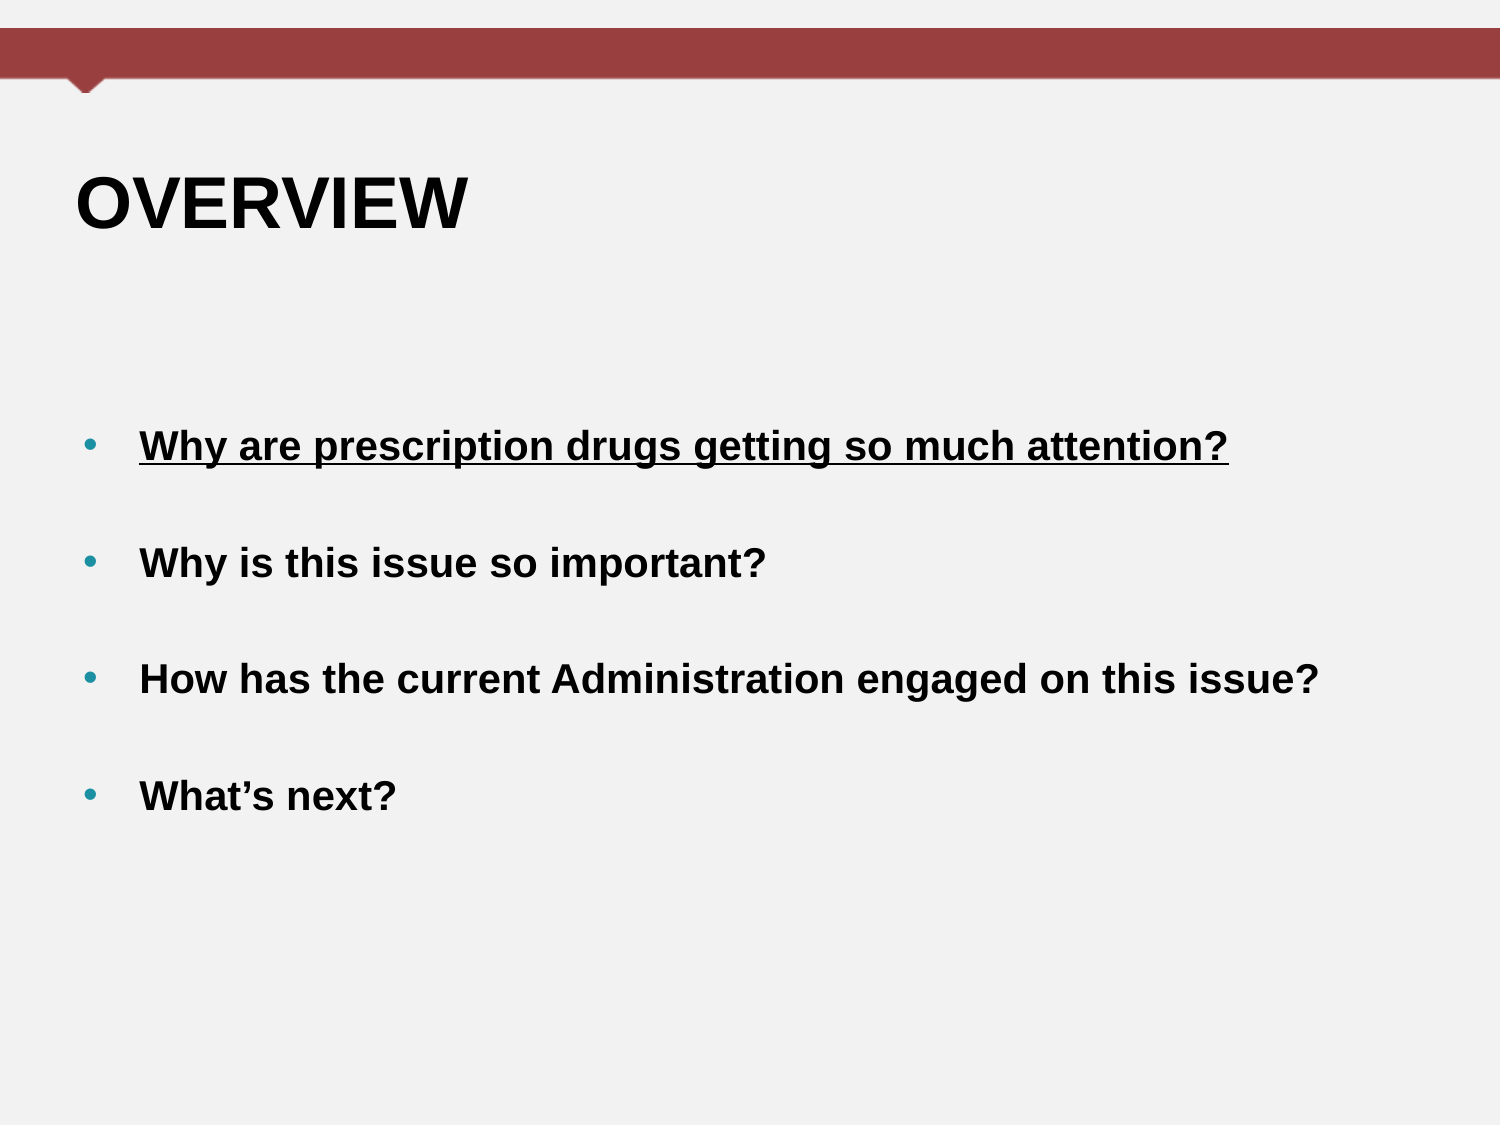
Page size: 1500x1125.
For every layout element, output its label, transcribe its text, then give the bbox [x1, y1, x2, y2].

list Why are prescription drugs getting so much attention? Why is this issue so important? How has the current Administration engaged on this issue? What’s next? [68, 411, 1394, 1042]
title Overview [60, 147, 1411, 251]
